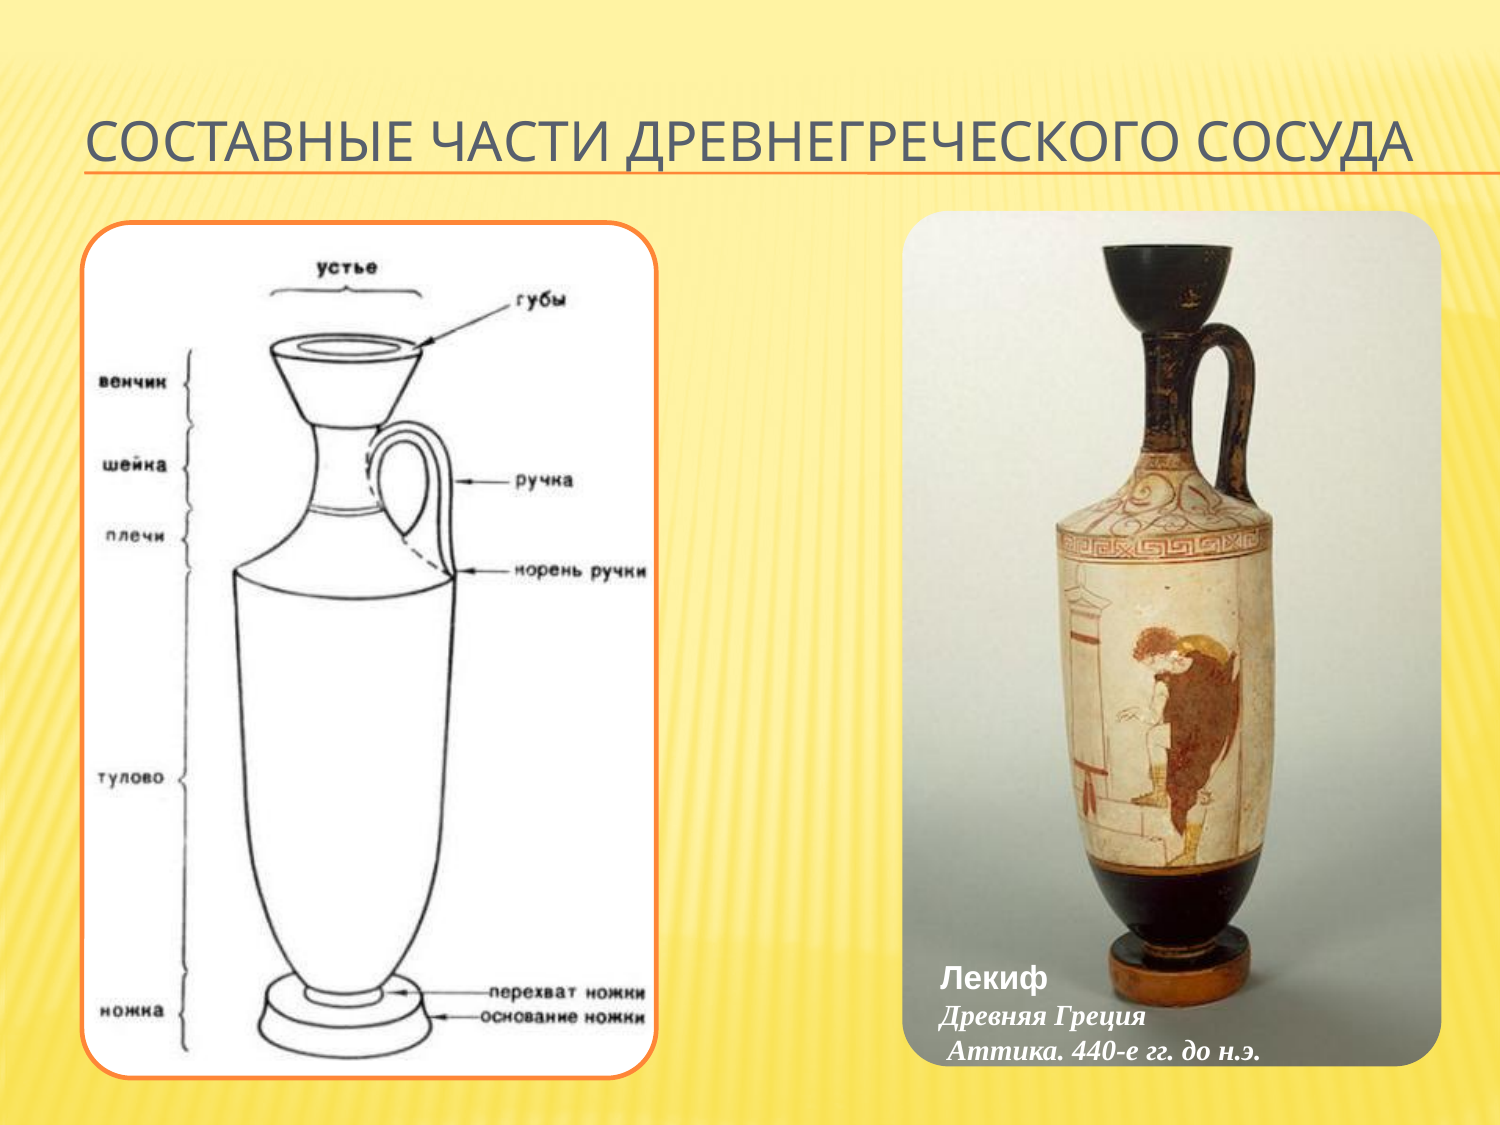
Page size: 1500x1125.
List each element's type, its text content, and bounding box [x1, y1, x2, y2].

title Составные части древнегреческого сосуда [0, 70, 1500, 208]
picture [901, 210, 1442, 1067]
picture [81, 222, 657, 1079]
